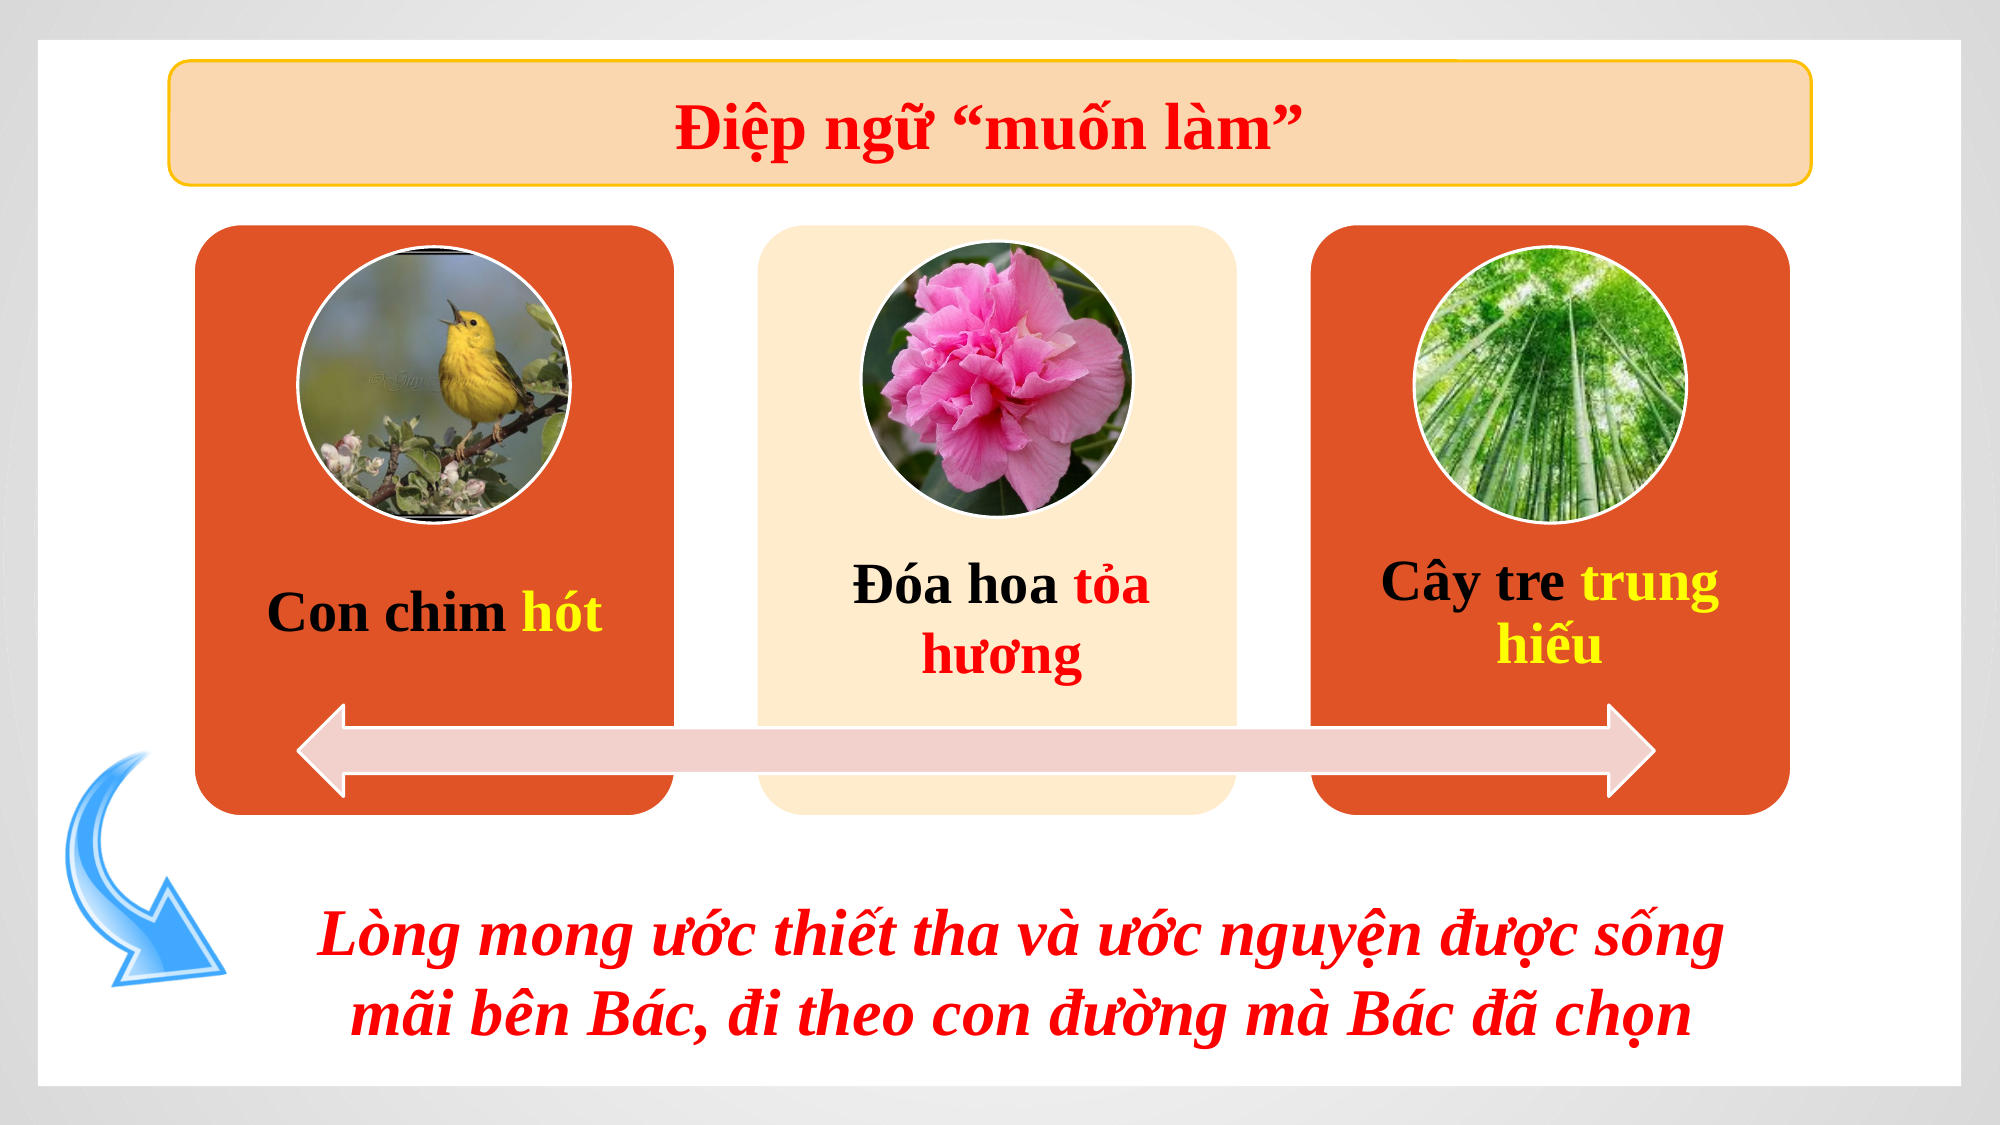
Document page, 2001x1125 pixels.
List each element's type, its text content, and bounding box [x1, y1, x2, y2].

picture [12, 747, 251, 1010]
text_box [1243, 726, 1303, 776]
text_box Lòng mong ước thiết tha và ước nguyện được sống mãi bên Bác, đi theo con đường mà Bác đã chọn [253, 881, 1792, 999]
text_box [1308, 223, 1792, 817]
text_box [755, 223, 1239, 817]
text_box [192, 223, 676, 817]
text_box [680, 726, 749, 776]
text_box Điệp ngữ “muốn làm” [167, 59, 1813, 187]
